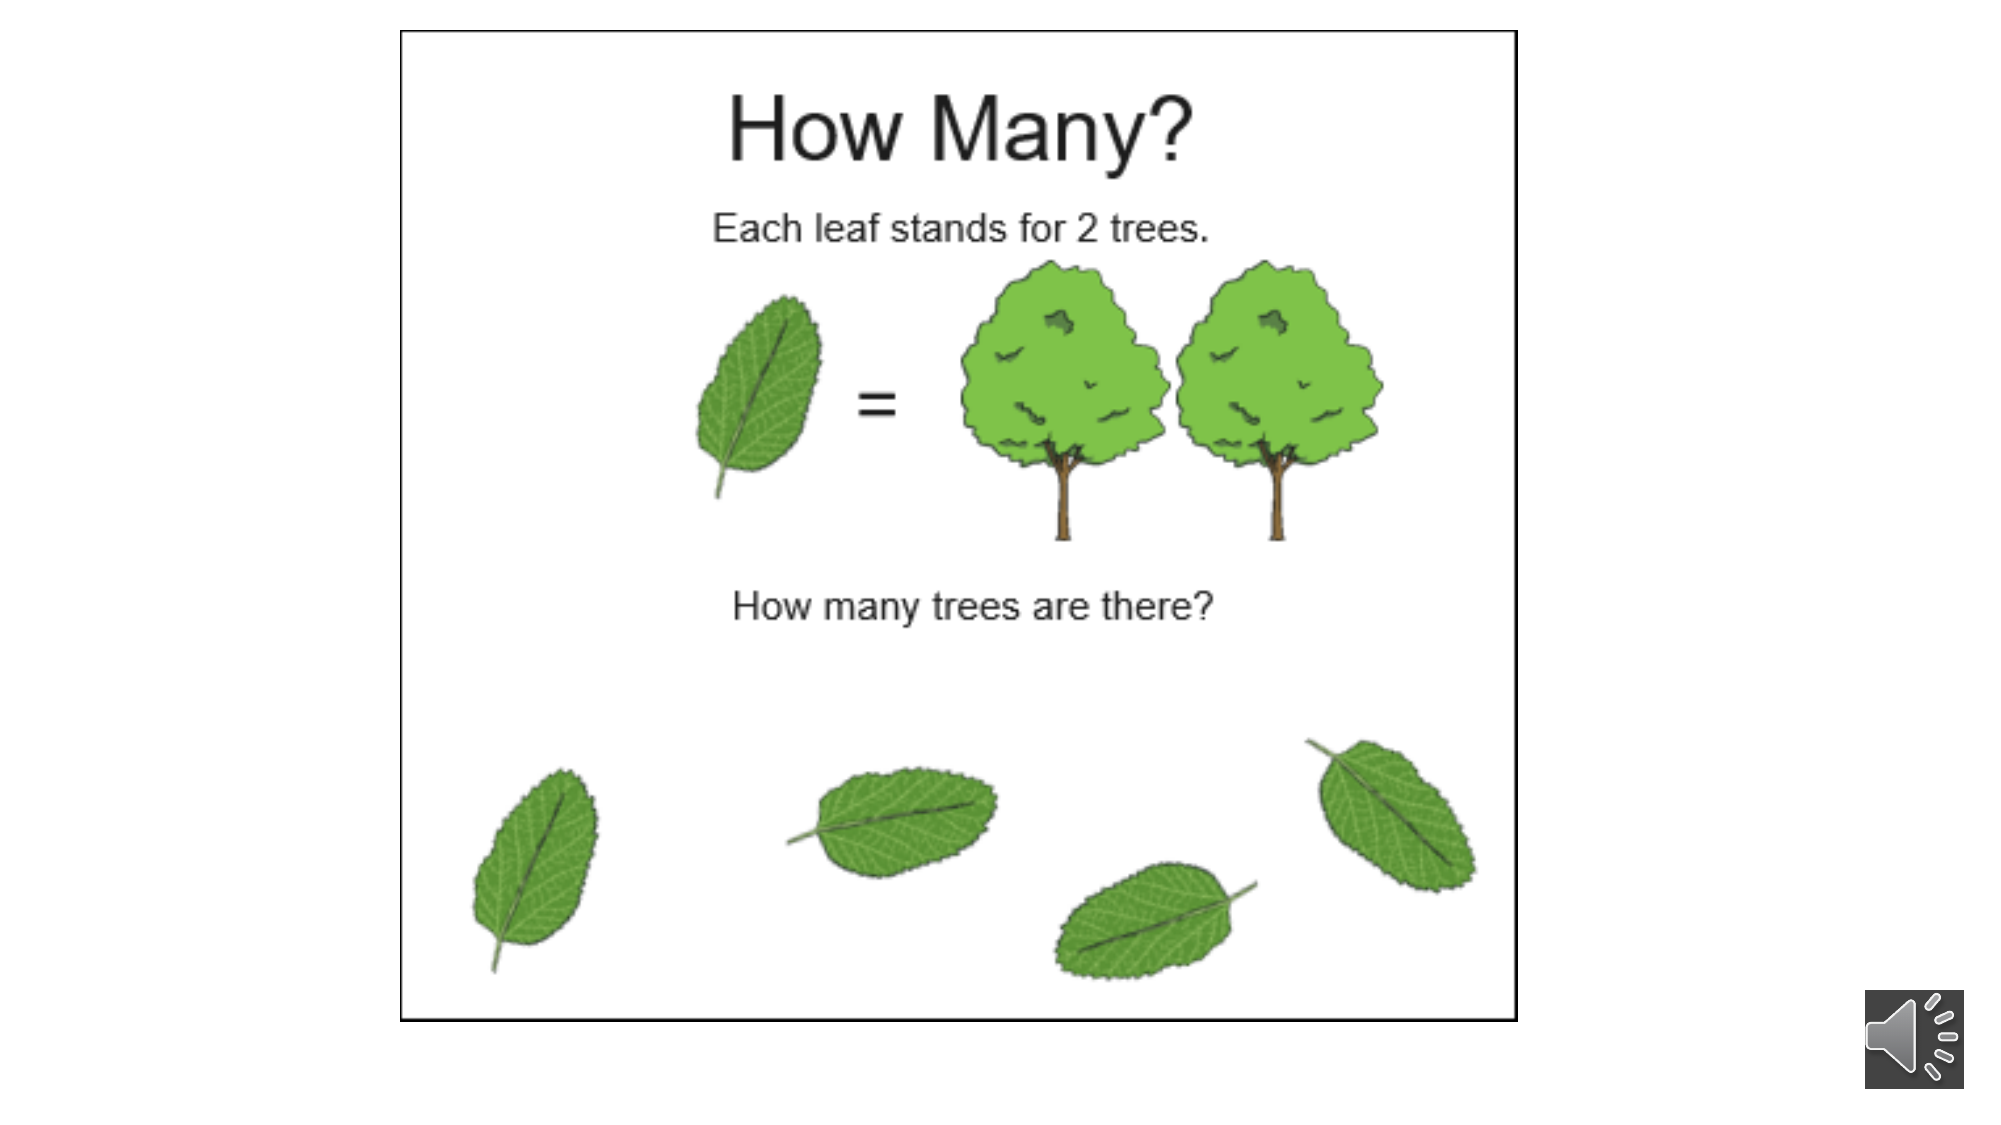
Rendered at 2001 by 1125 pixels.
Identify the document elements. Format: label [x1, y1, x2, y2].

picture [400, 30, 1518, 1022]
picture [1864, 989, 1965, 1090]
